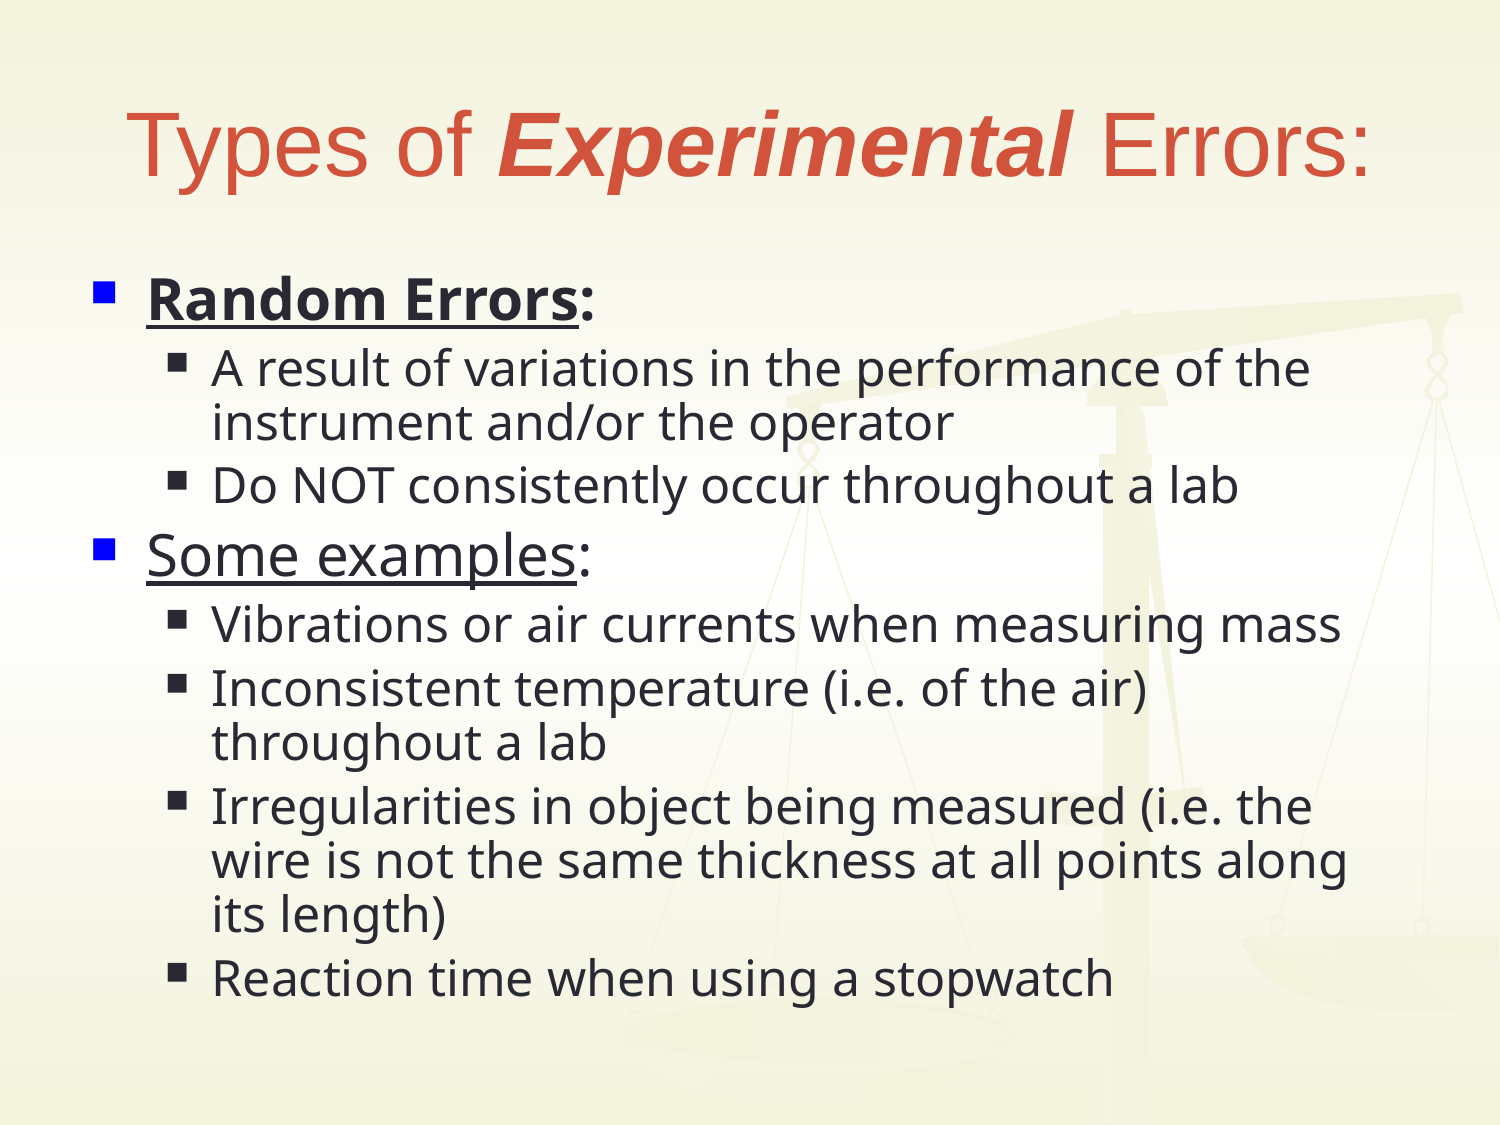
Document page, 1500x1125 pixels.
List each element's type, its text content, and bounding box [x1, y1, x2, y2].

title Types of Experimental Errors: [74, 45, 1426, 234]
list Random Errors: A result of variations in the performance of the instrument and/or the operator Do NOT consistently occur throughout a lab Some examples: Vibrations or air currents when measuring mass Inconsistent temperature (i.e. of the air) throughout a lab Irregularities in object being measured (i.e. the wire is not the same thickness at all points along its length) Reaction time when using a stopwatch [74, 262, 1426, 1088]
